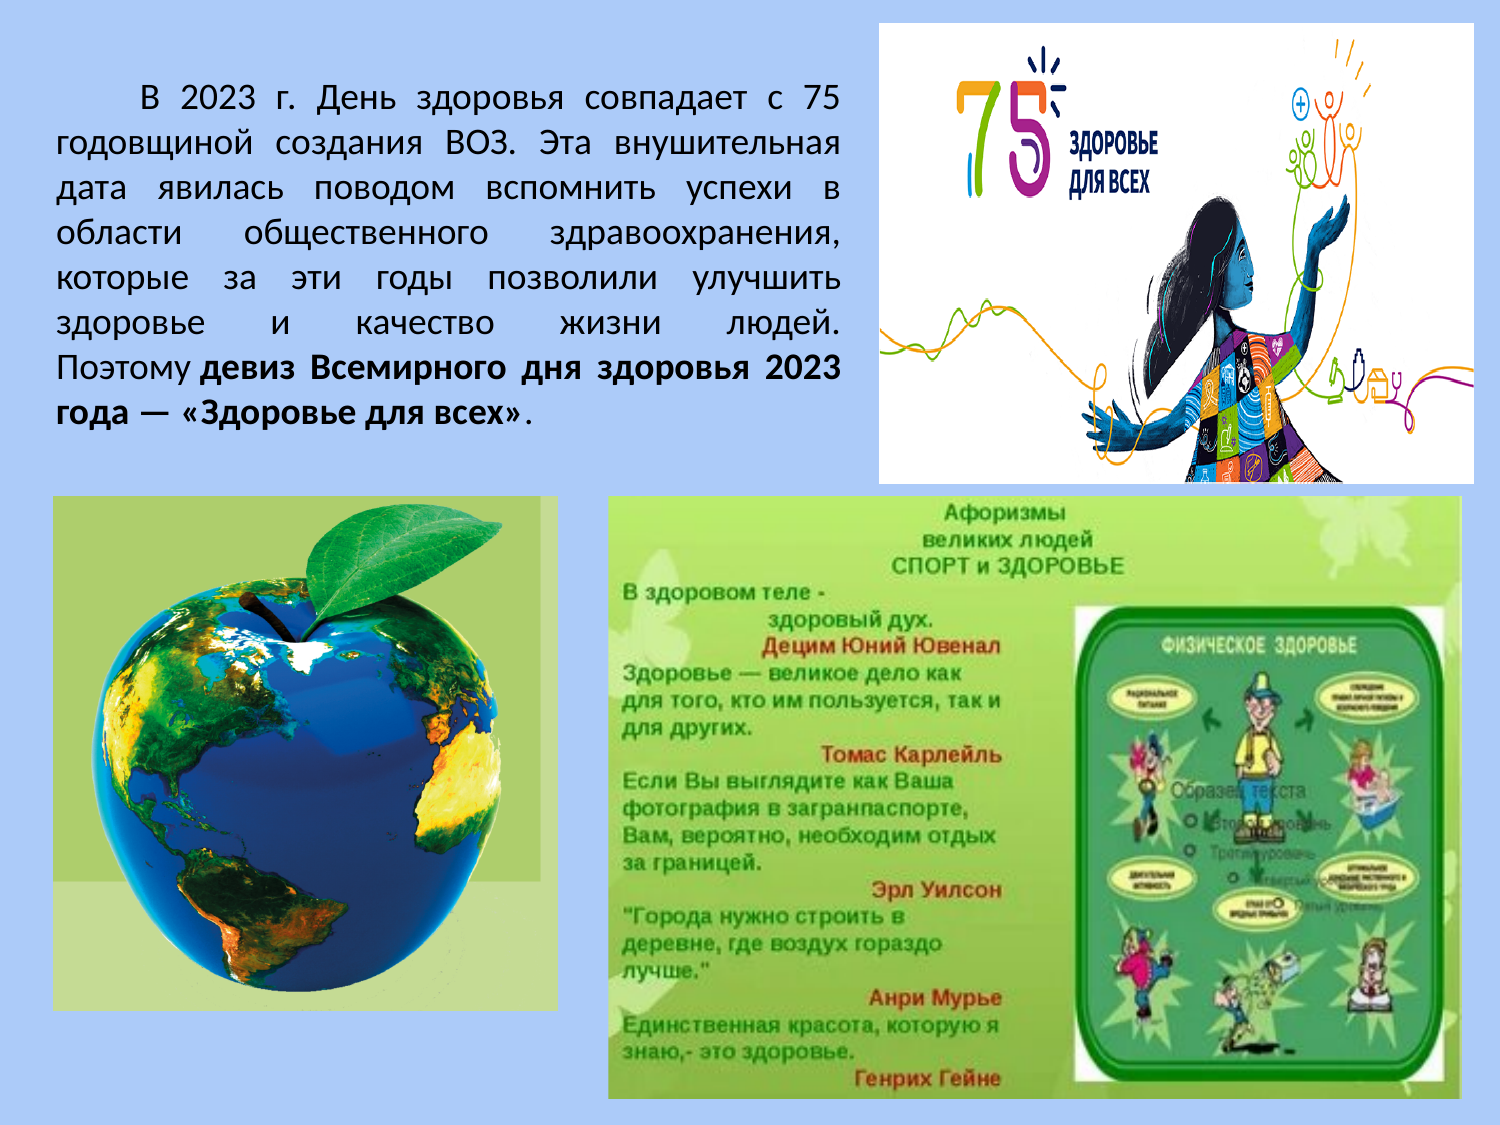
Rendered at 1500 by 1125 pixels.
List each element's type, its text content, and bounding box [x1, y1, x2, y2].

text_box В 2023 г. День здоровья совпадает с 75 годовщиной создания ВОЗ. Эта внушительная дата явилась поводом вспомнить успехи в области общественного здравоохранения, которые за эти годы позволили улучшить здоровье и качество жизни людей. Поэтому девиз Всемирного дня здоровья 2023 года — «Здоровье для всех». [41, 64, 857, 440]
picture [52, 495, 559, 1011]
picture [879, 23, 1475, 485]
picture [607, 495, 1465, 1099]
